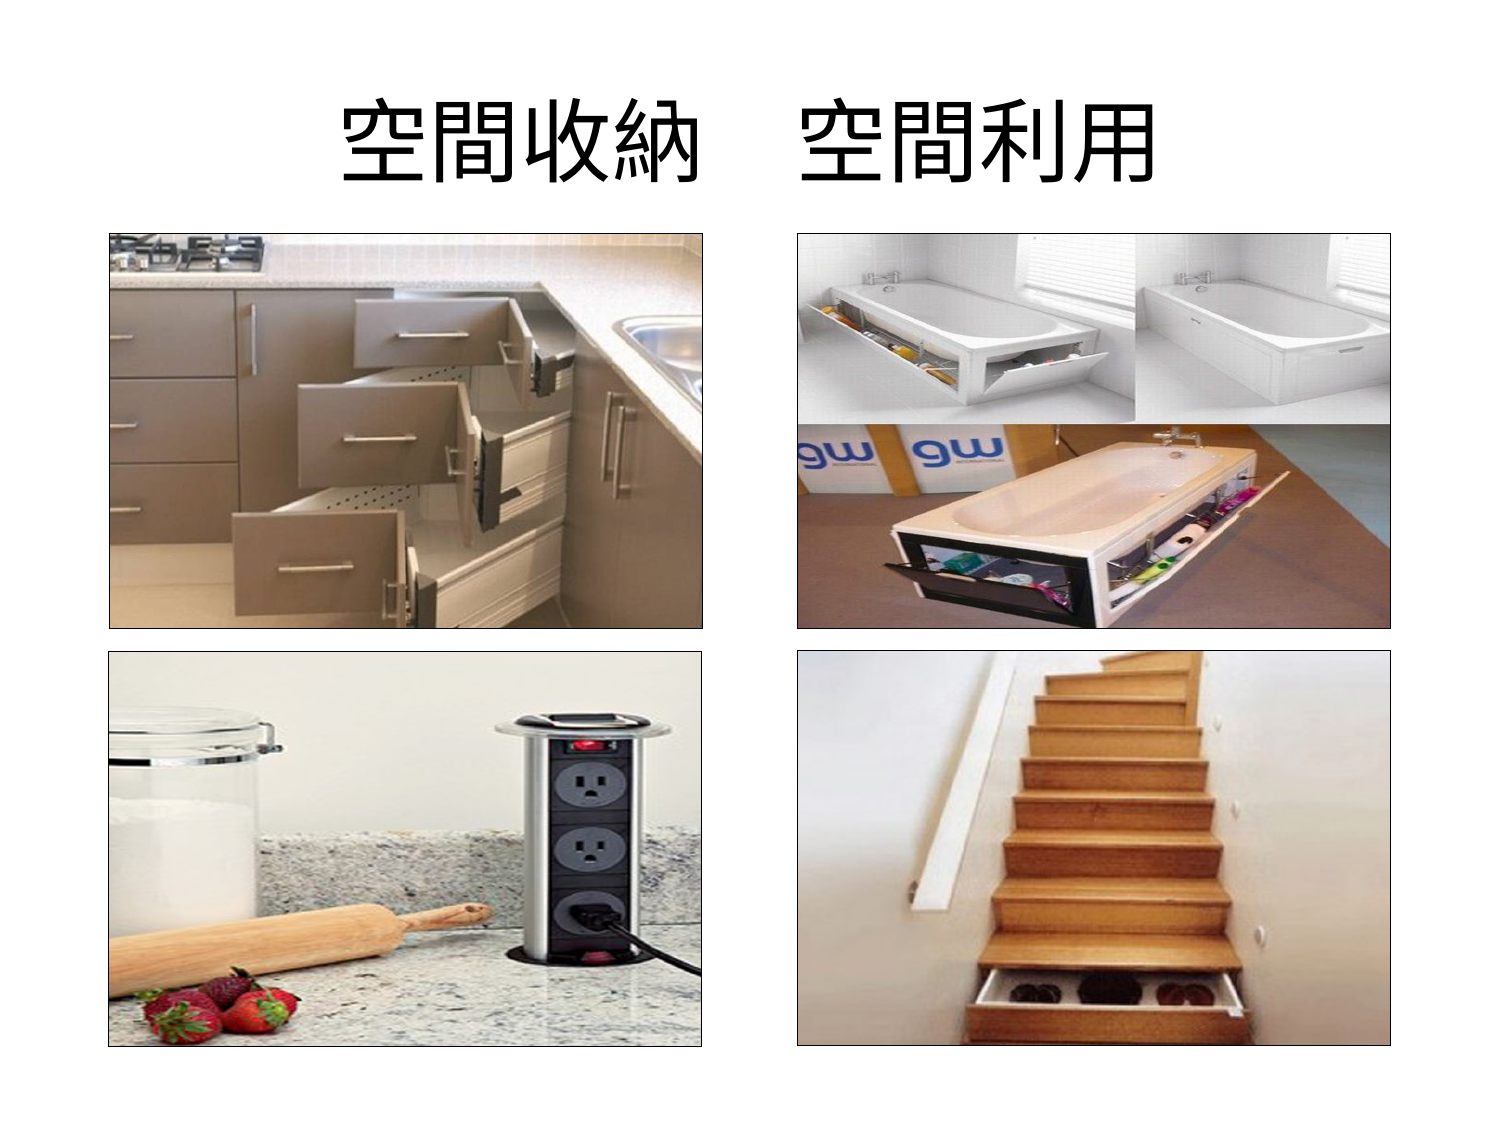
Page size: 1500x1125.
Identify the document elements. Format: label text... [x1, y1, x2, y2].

picture [797, 650, 1391, 1046]
picture [107, 651, 702, 1047]
title 空間收納 空間利用 [75, 45, 1425, 233]
picture [109, 233, 703, 630]
picture [796, 233, 1391, 629]
